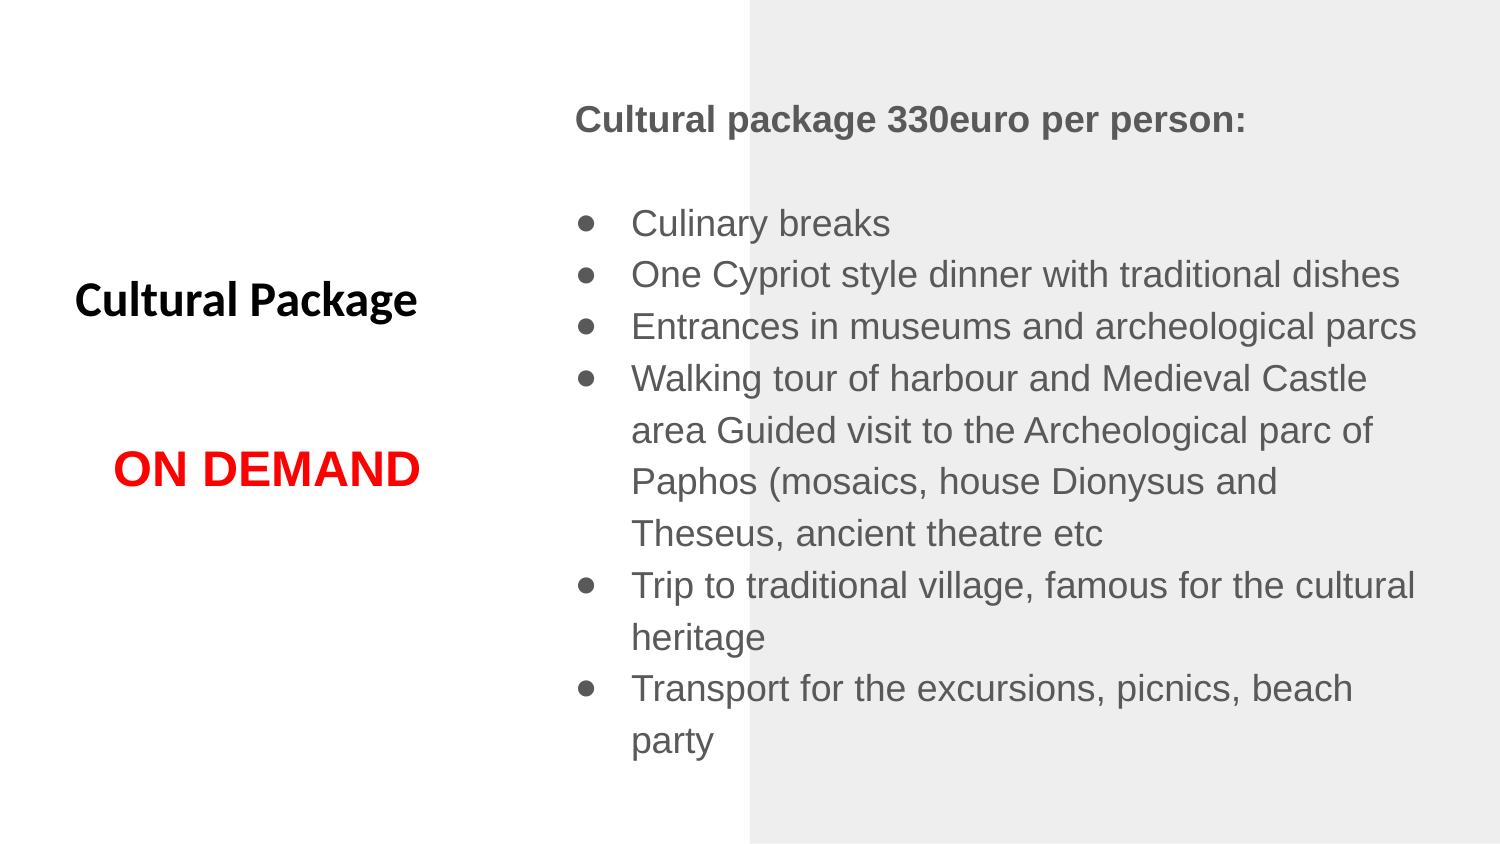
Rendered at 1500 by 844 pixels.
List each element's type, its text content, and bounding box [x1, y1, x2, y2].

title Cultural Package [60, 65, 541, 641]
list Cultural package 330euro per person: Culinary breaks One Cypriot style dinner with traditional dishes Entrances in museums and archeological parcs Walking tour of harbour and Medieval Castle area Guided visit to the Archeological parc of Paphos (mosaics, house Dionysus and Theseus, ancient theatre etc Trip to traditional village, famous for the cultural heritage Transport for the excursions, picnics, beach party [541, 43, 1450, 800]
subtitle ON DEMAND [79, 421, 469, 465]
